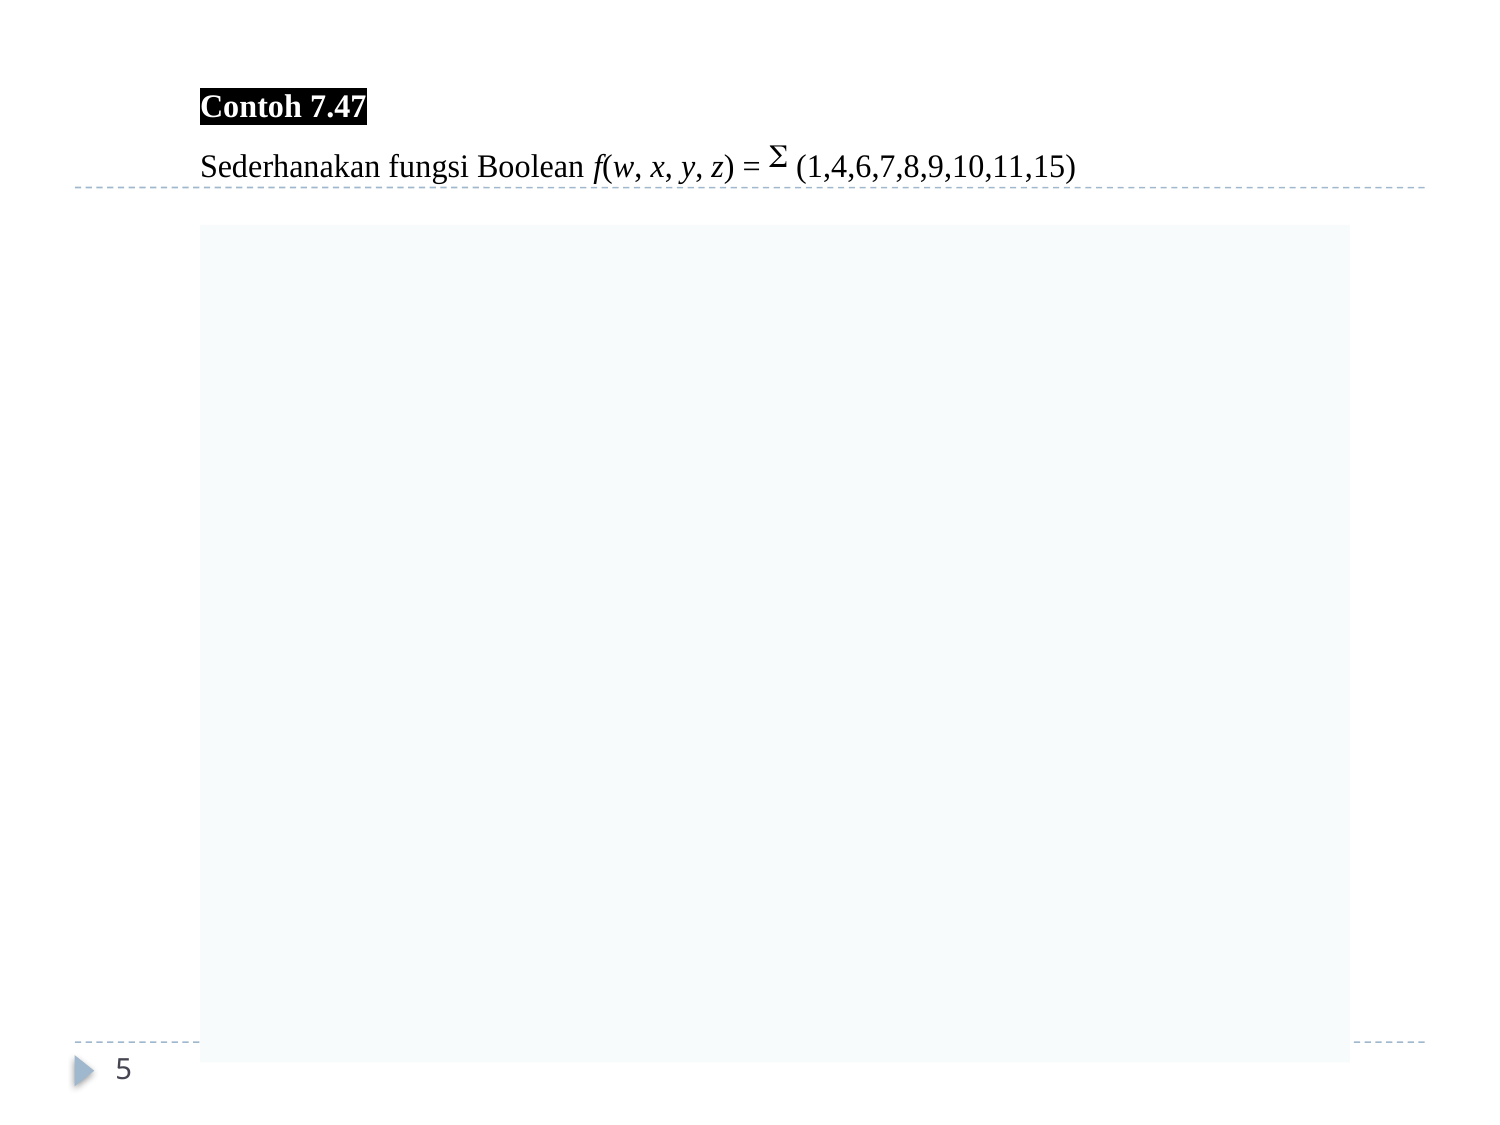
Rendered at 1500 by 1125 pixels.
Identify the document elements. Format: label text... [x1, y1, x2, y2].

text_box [199, 87, 1500, 1051]
slide_number 5 [100, 1042, 426, 1103]
